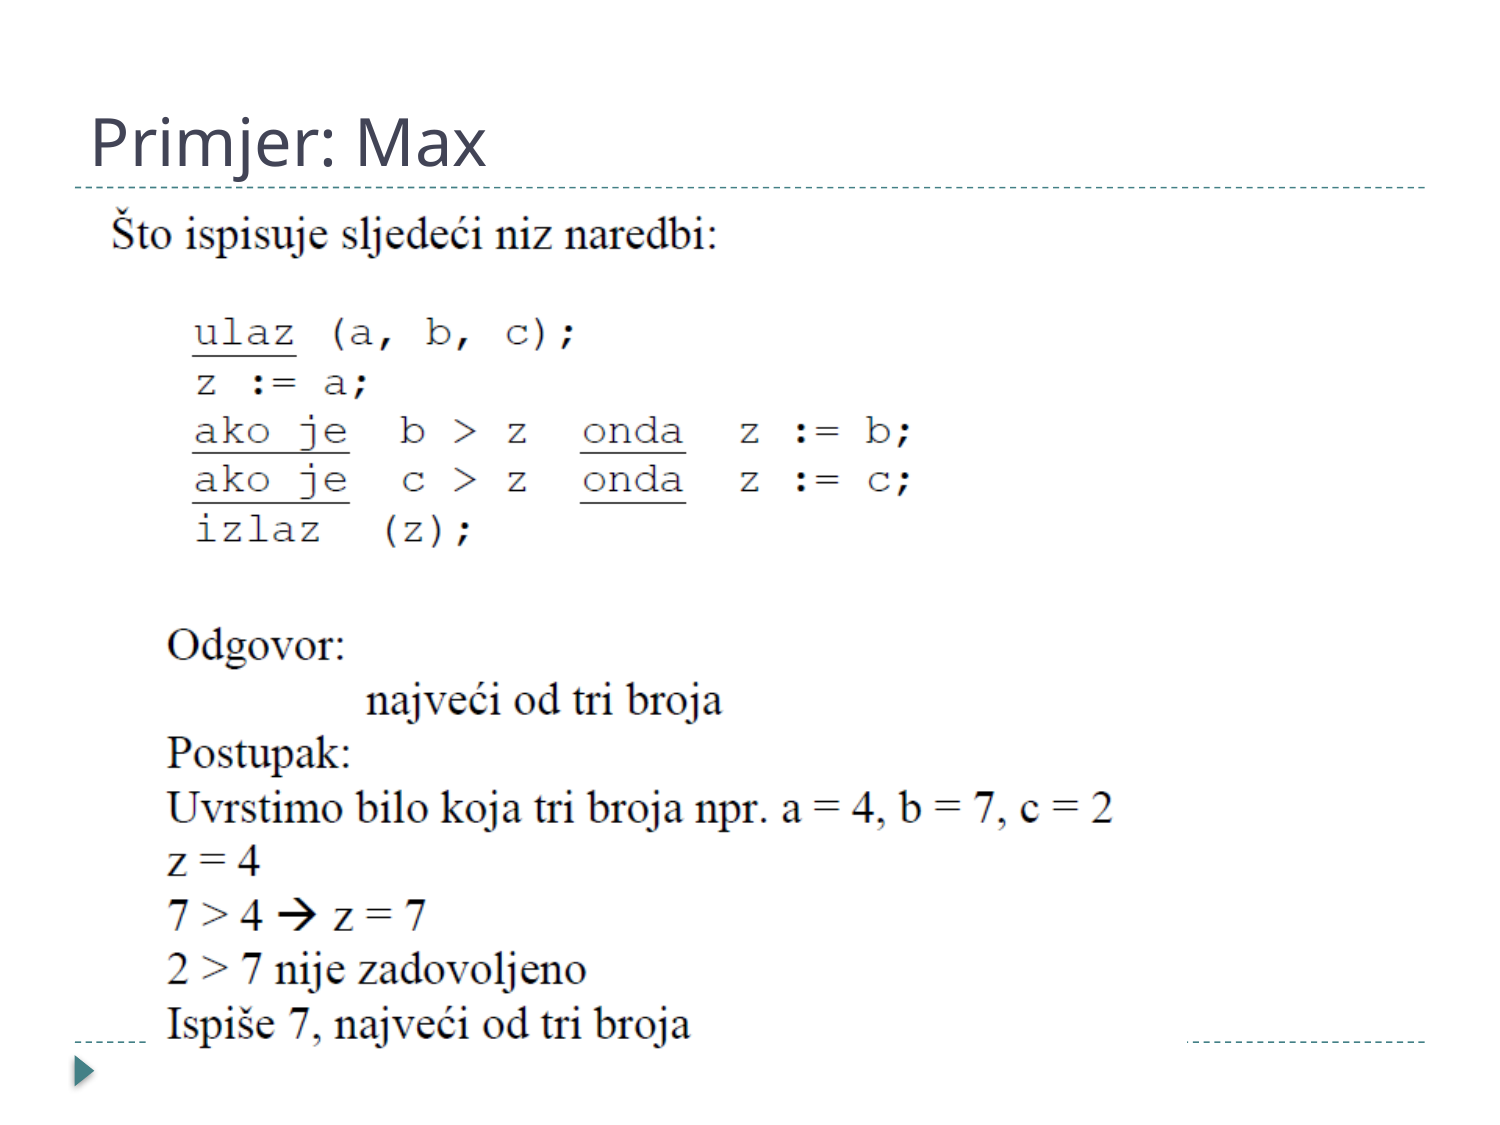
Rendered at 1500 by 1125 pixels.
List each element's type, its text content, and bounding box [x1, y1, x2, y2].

title Primjer: Max [75, 24, 1425, 188]
picture [147, 621, 1187, 1075]
picture [100, 196, 1004, 577]
